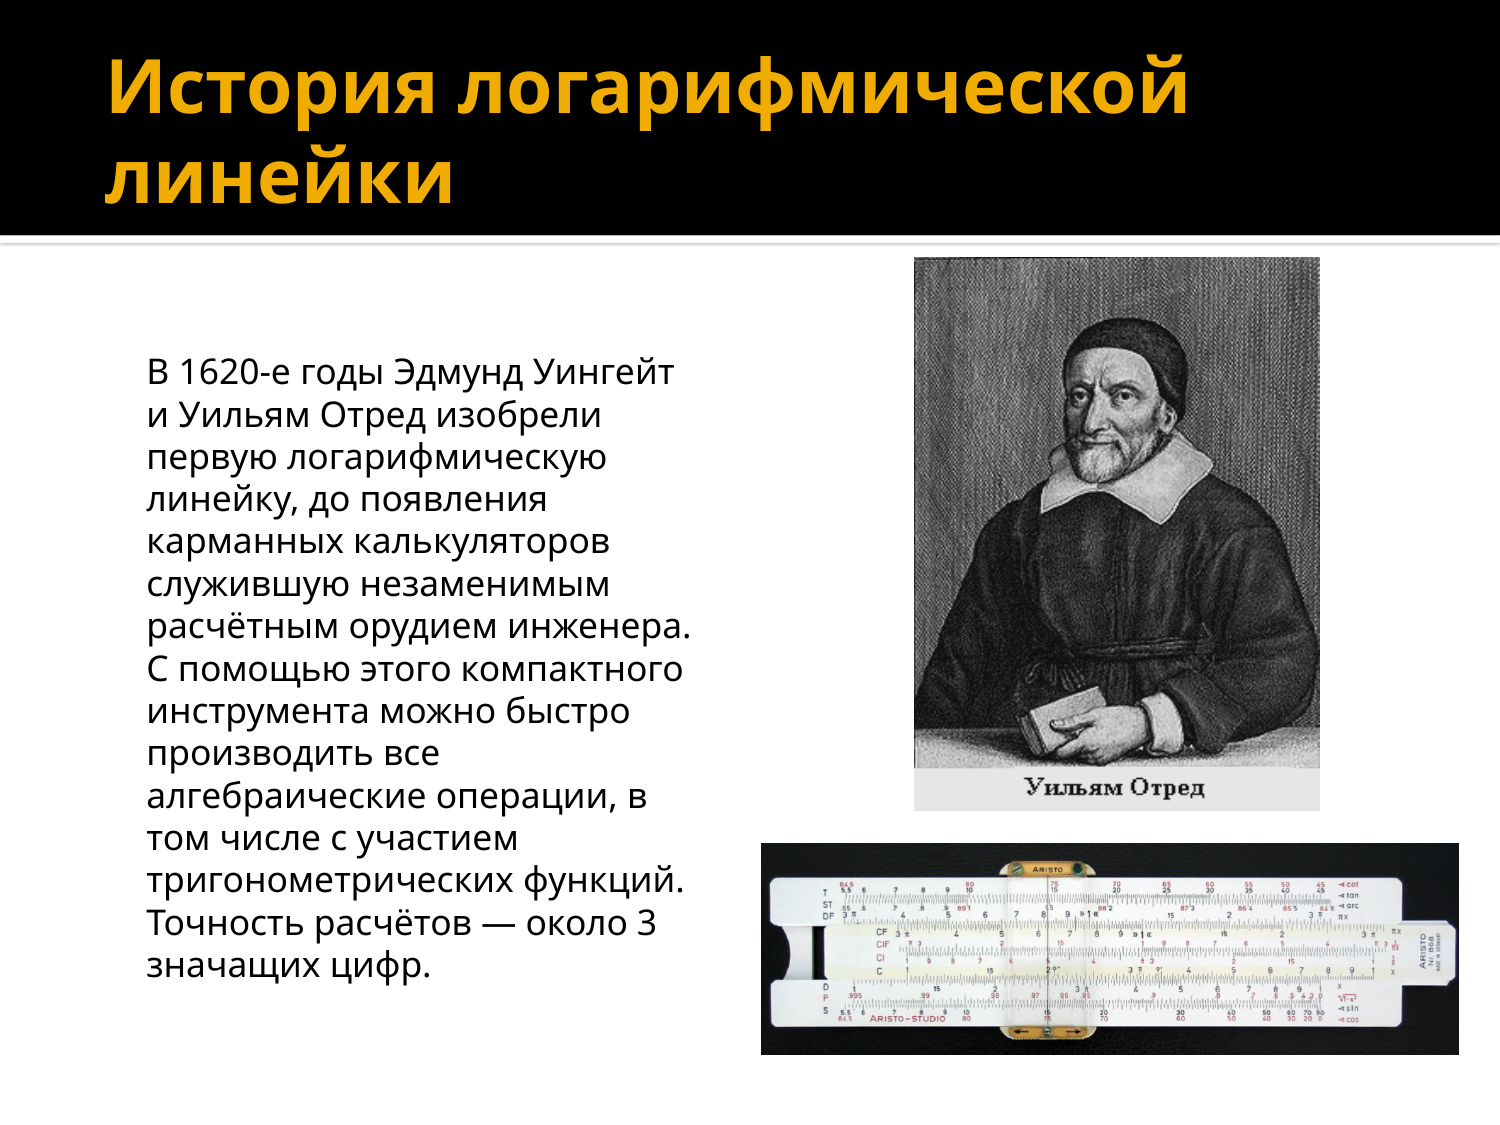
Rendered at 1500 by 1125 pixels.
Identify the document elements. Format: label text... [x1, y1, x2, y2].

list В 1620-е годы Эдмунд Уингейт и Уильям Отред изобрели первую логарифмическую линейку, до появления карманных калькуляторов служившую незаменимым расчётным орудием инженера. С помощью этого компактного инструмента можно быстро производить все алгебраические операции, в том числе с участием тригонометрических функций. Точность расчётов — около 3 значащих цифр. [137, 334, 715, 1000]
picture [761, 843, 1459, 1055]
title История логарифмической линейки [90, 71, 1388, 185]
picture [914, 257, 1320, 811]
